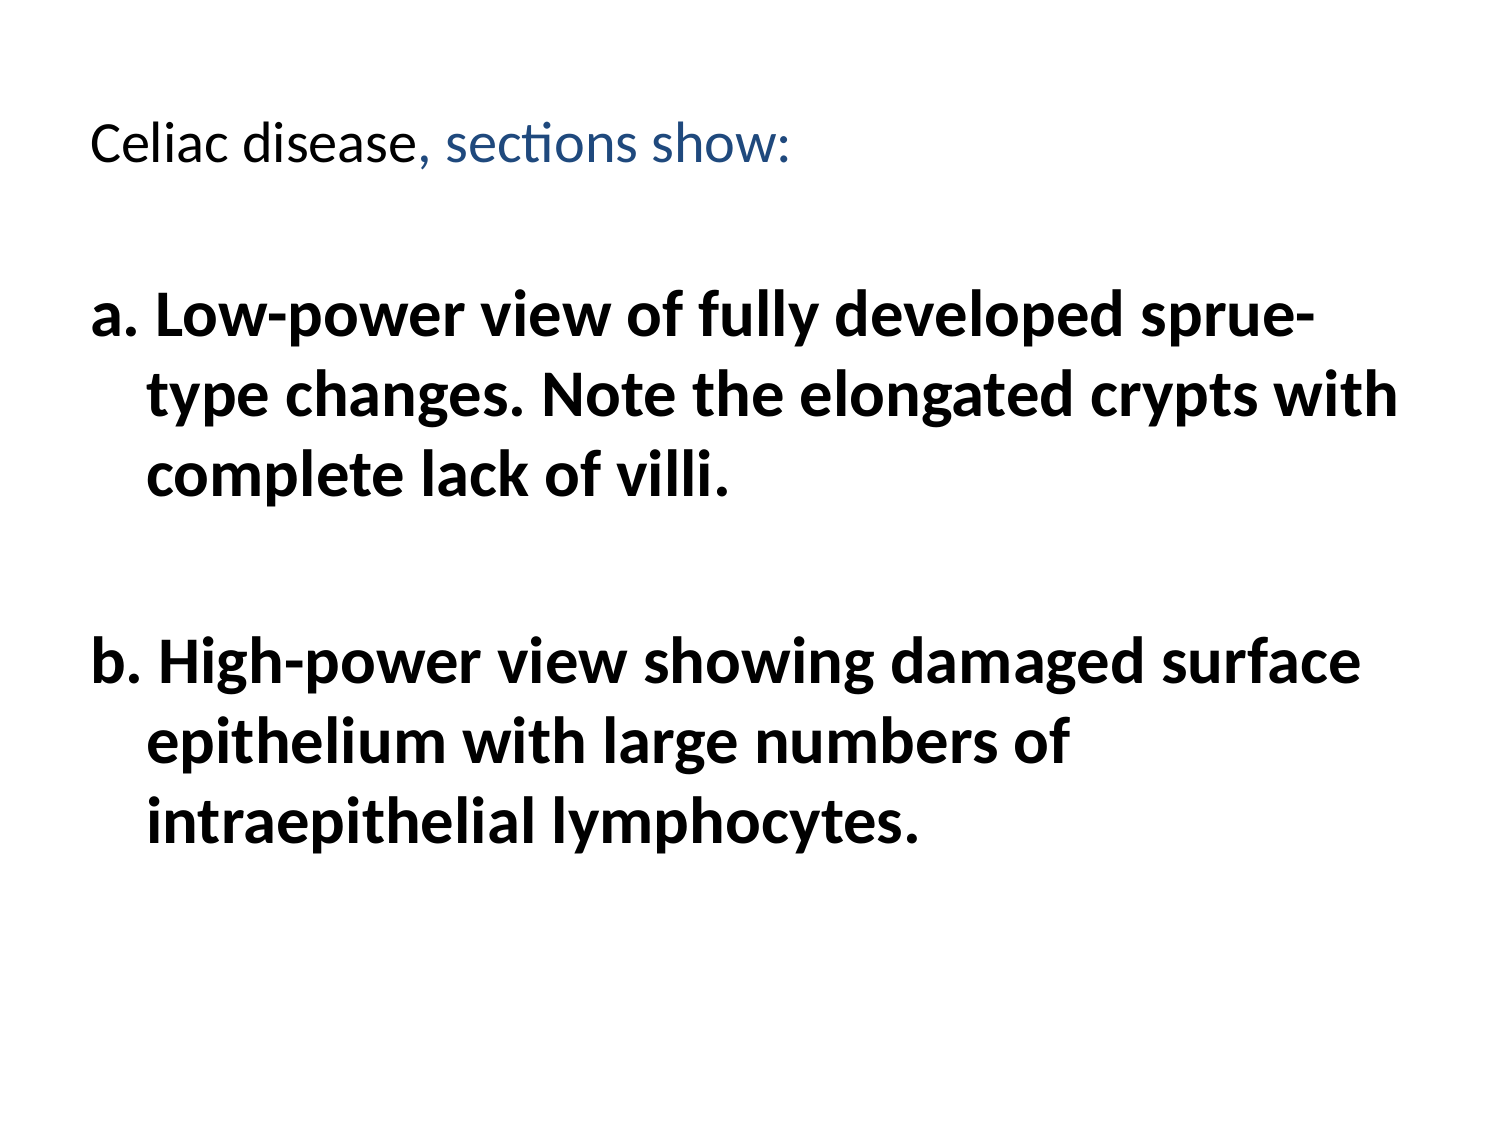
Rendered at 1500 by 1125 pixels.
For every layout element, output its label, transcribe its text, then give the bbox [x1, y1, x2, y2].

list a. Low-power view of fully developed sprue-type changes. Note the elongated crypts with complete lack of villi. b. High-power view showing damaged surface epithelium with large numbers of intraepithelial lymphocytes. [75, 262, 1425, 1005]
title Celiac disease, sections show: [75, 45, 1425, 233]
